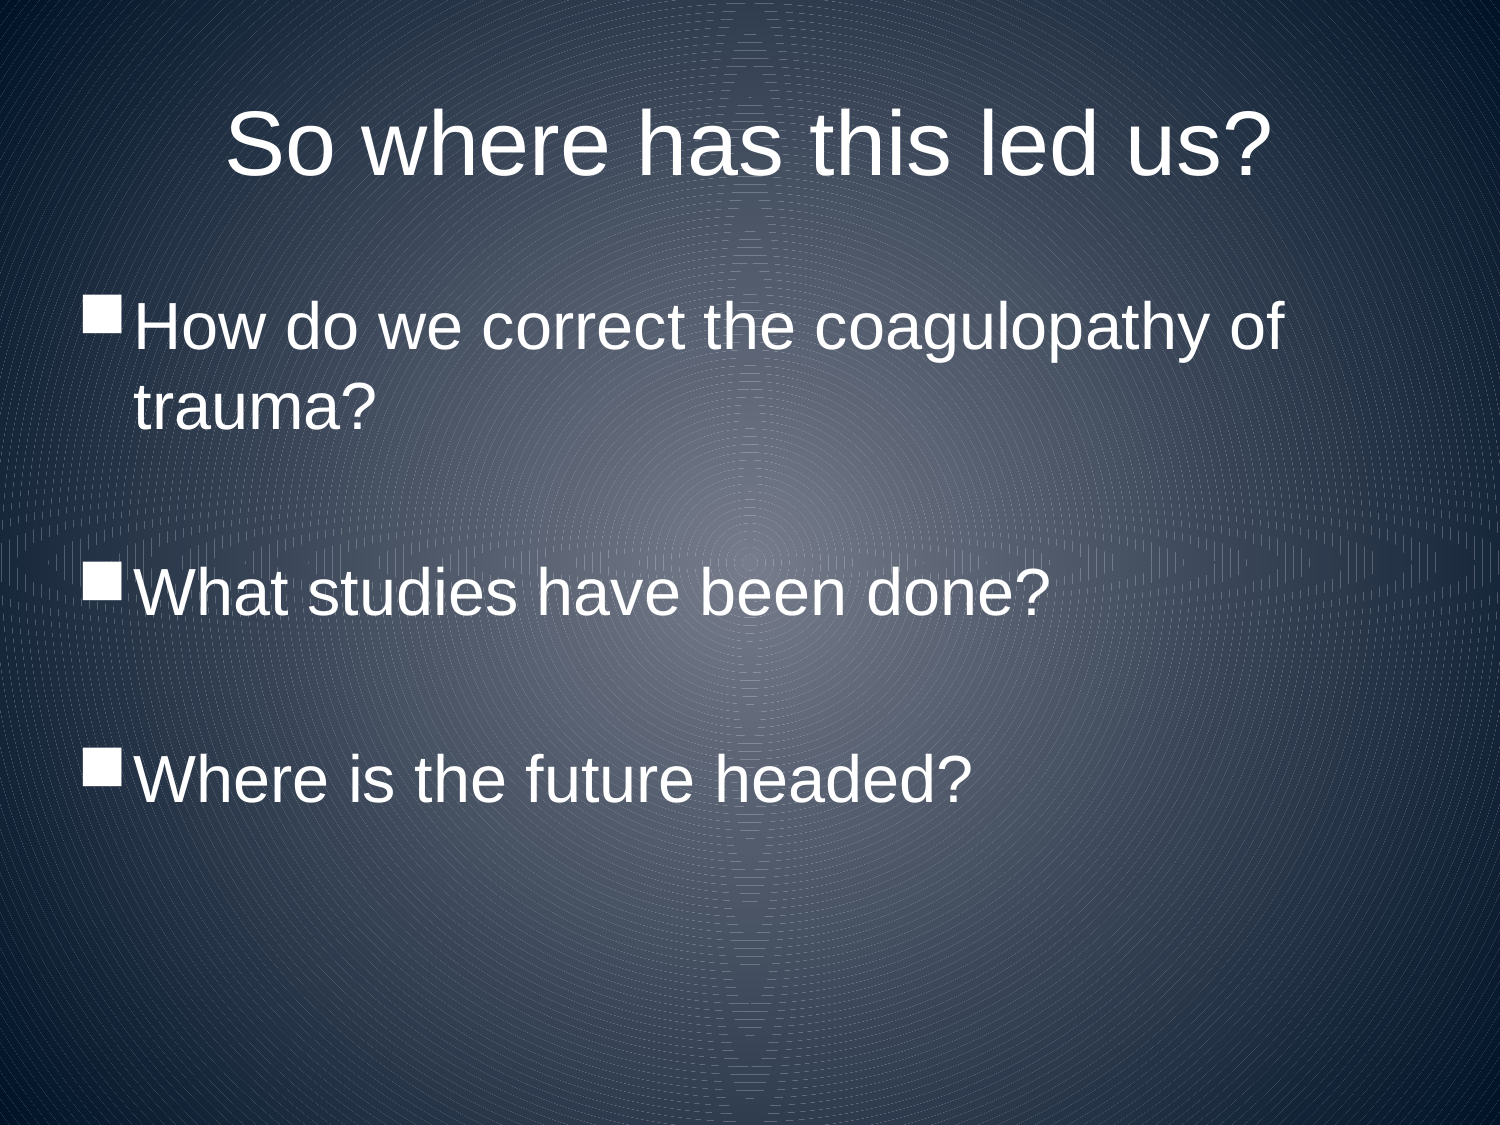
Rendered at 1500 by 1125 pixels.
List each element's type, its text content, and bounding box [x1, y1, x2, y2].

title So where has this led us? [75, 45, 1425, 233]
list How do we correct the coagulopathy of trauma? What studies have been done? Where is the future headed? [62, 275, 1500, 1018]
